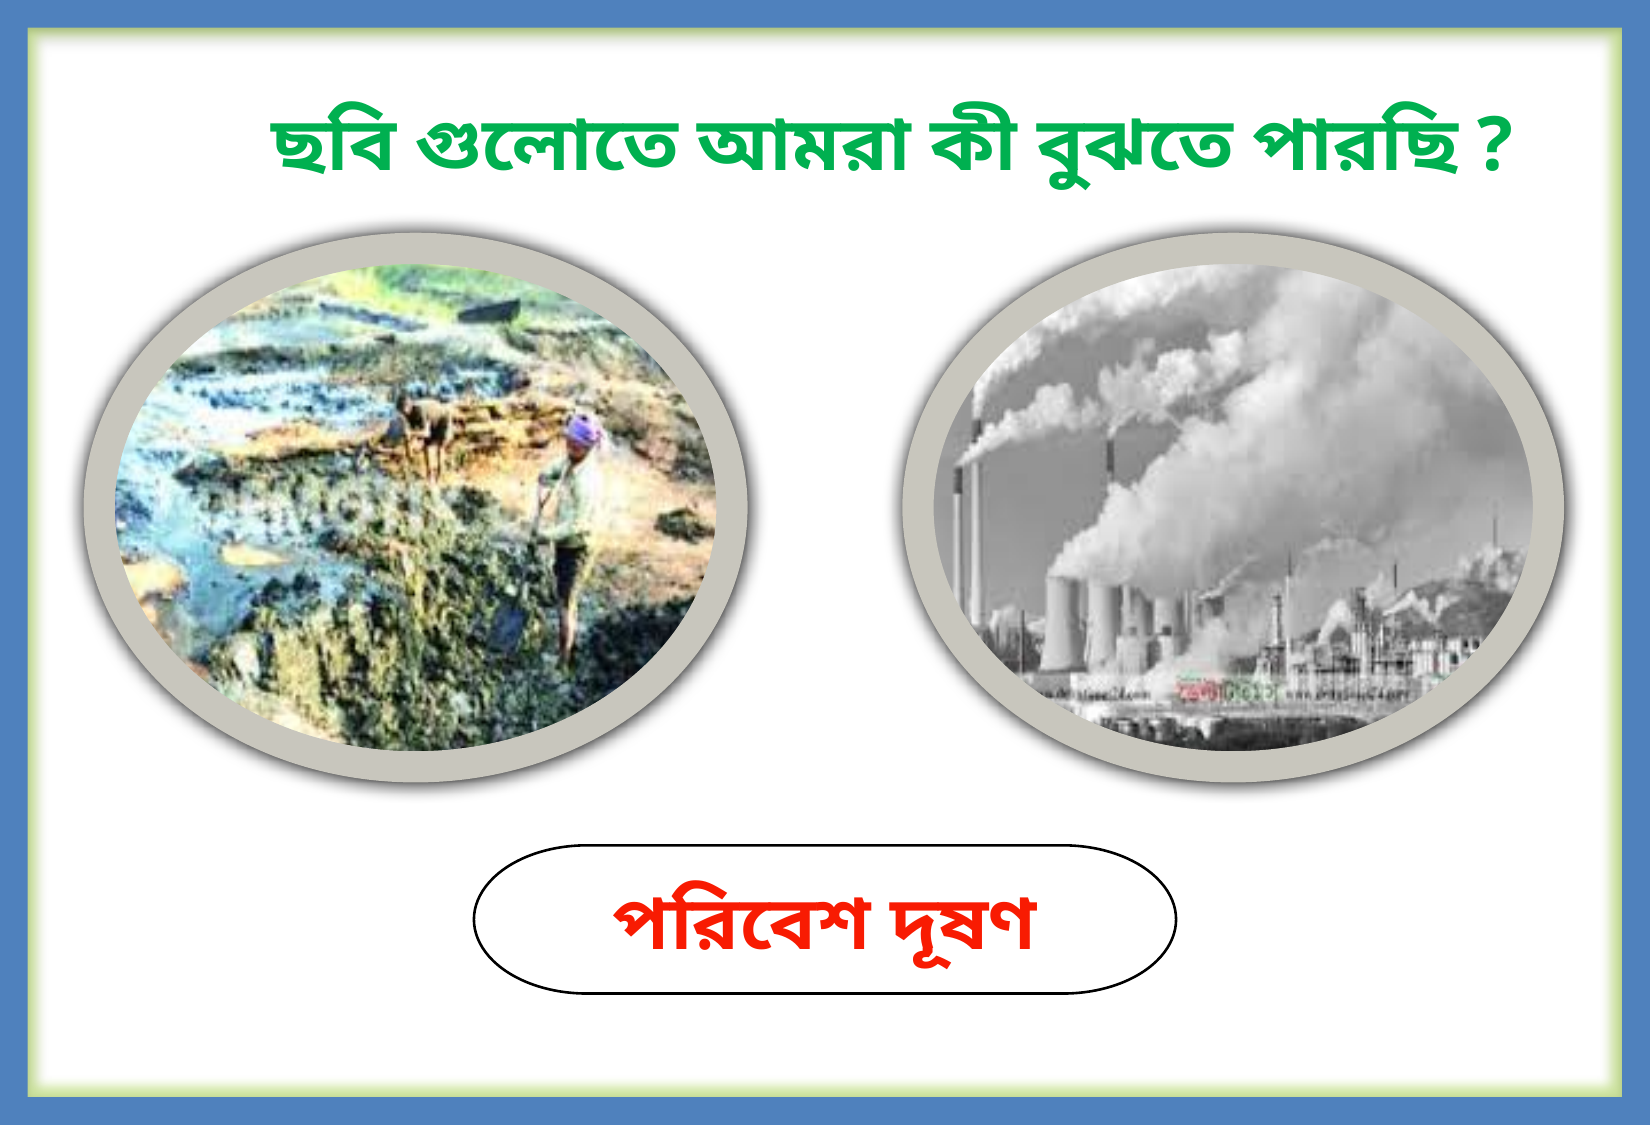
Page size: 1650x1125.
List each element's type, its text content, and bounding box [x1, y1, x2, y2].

text_box পরিবেশ দূষণ [472, 844, 1178, 995]
text_box ছবি গুলোতে আমরা কী বুঝতে পারছি ? [236, 87, 1529, 194]
picture [917, 248, 1549, 768]
picture [98, 248, 733, 768]
text_box [0, 0, 1650, 1125]
